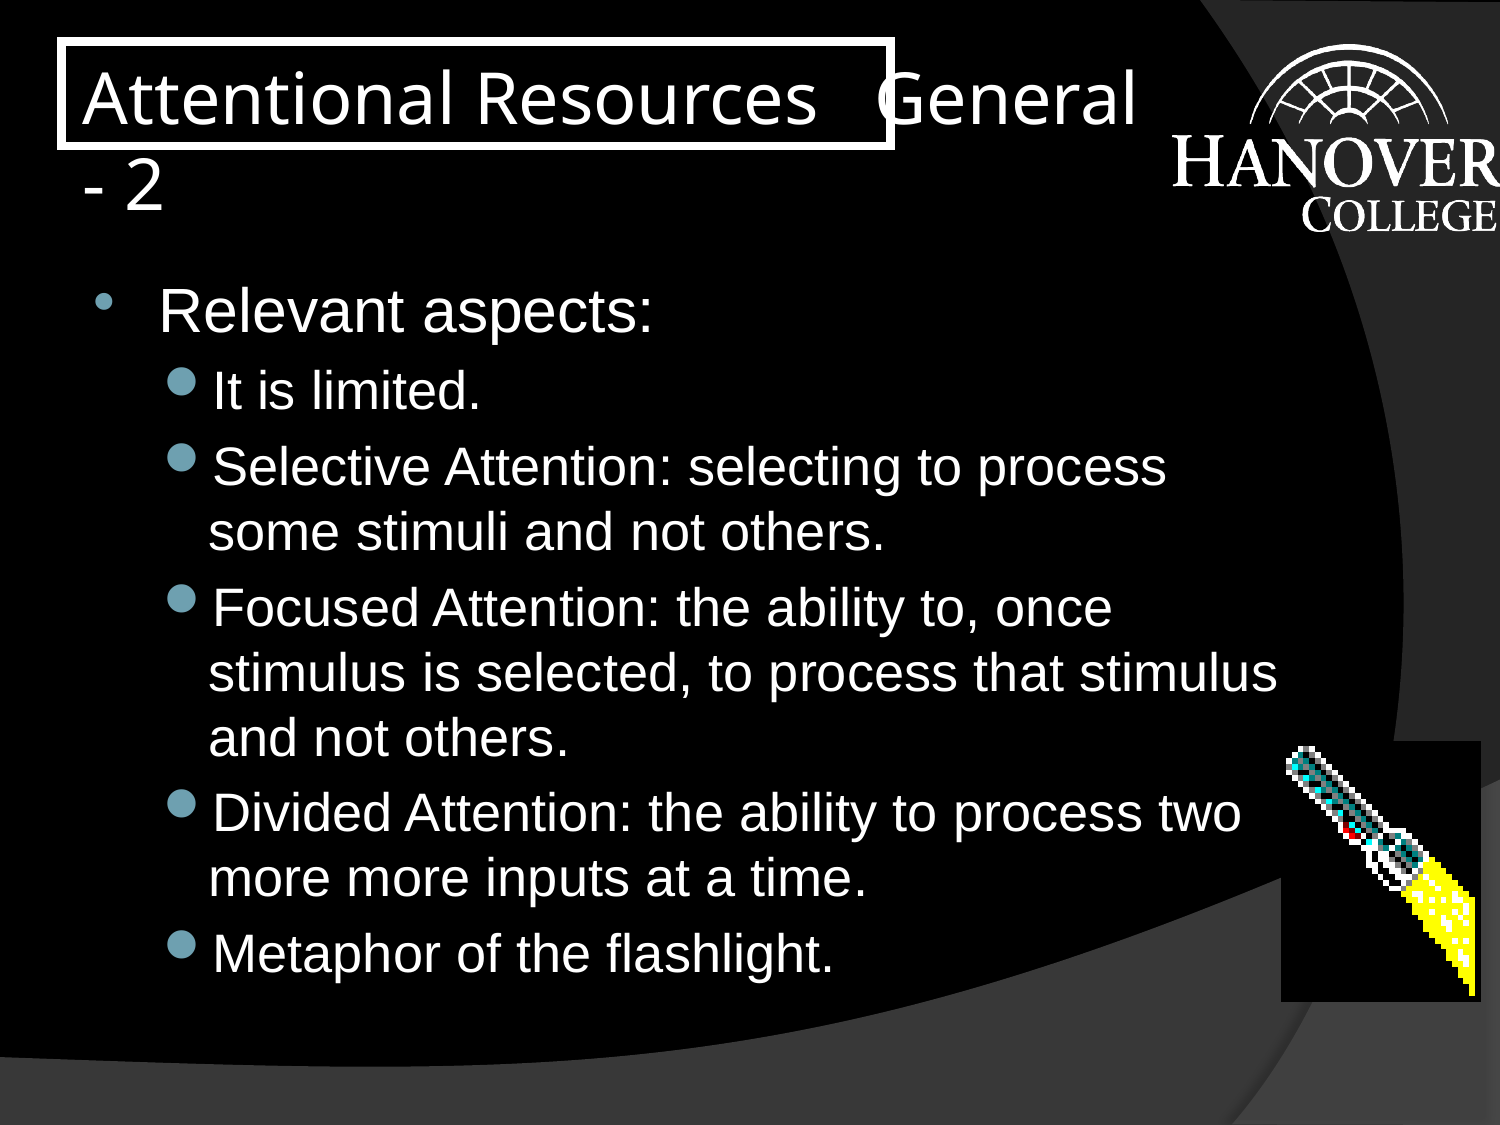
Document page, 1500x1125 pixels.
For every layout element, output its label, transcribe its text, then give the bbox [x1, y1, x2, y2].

text_box [61, 41, 891, 146]
picture [1172, 44, 1500, 232]
list Relevant aspects: It is limited. Selective Attention: selecting to process some stimuli and not others. Focused Attention: the ability to, once stimulus is selected, to process that stimulus and not others. Divided Attention: the ability to process two more more inputs at a time. Metaphor of the flashlight. [75, 262, 1300, 1005]
picture [1280, 741, 1482, 1002]
title Attentional Resources General - 2 [75, 45, 1173, 233]
